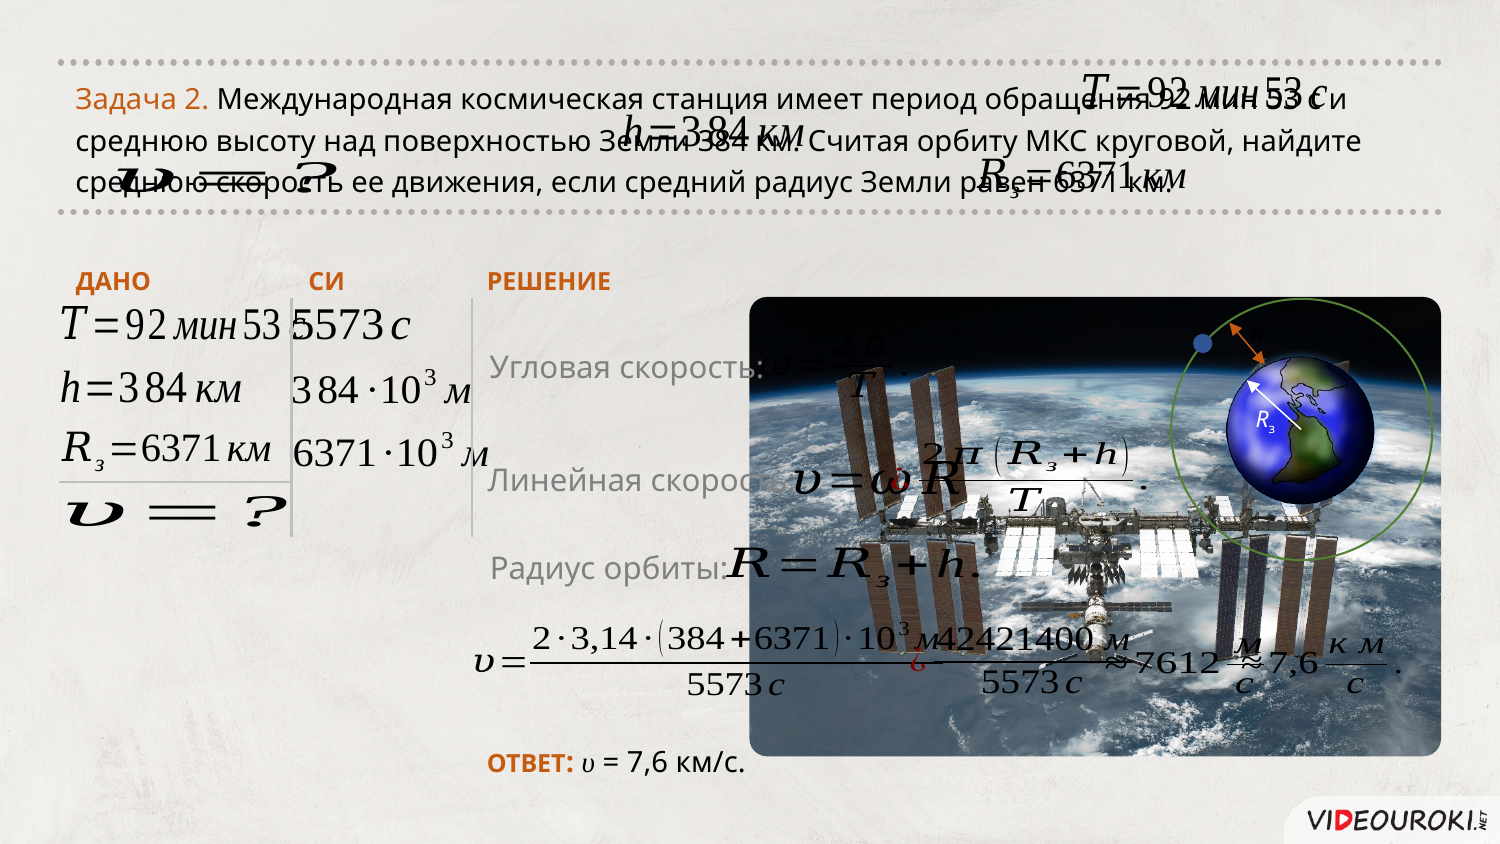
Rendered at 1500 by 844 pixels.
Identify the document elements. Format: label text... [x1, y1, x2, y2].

text_box Линейная скорость: [472, 452, 749, 506]
text_box РЕШЕНИЕ [471, 245, 634, 303]
text_box ОТВЕТ: υ = 7,6 км/с. [471, 729, 776, 787]
text_box Задача 2. Международная космическая станция имеет период обращения 92 мин 53 с и среднюю высоту над поверхностью Земли 384 км. Считая орбиту МКС круговой, найдите среднюю скорость ее движения, если средний радиус Земли равен 6371 км. [60, 65, 1442, 206]
text_box Радиус орбиты: [475, 540, 744, 593]
text_box ДАНО [60, 245, 211, 303]
text_box Угловая скорость: [474, 340, 749, 393]
picture [0, 0, 1500, 844]
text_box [1171, 298, 1433, 560]
text_box СИ [293, 245, 365, 303]
